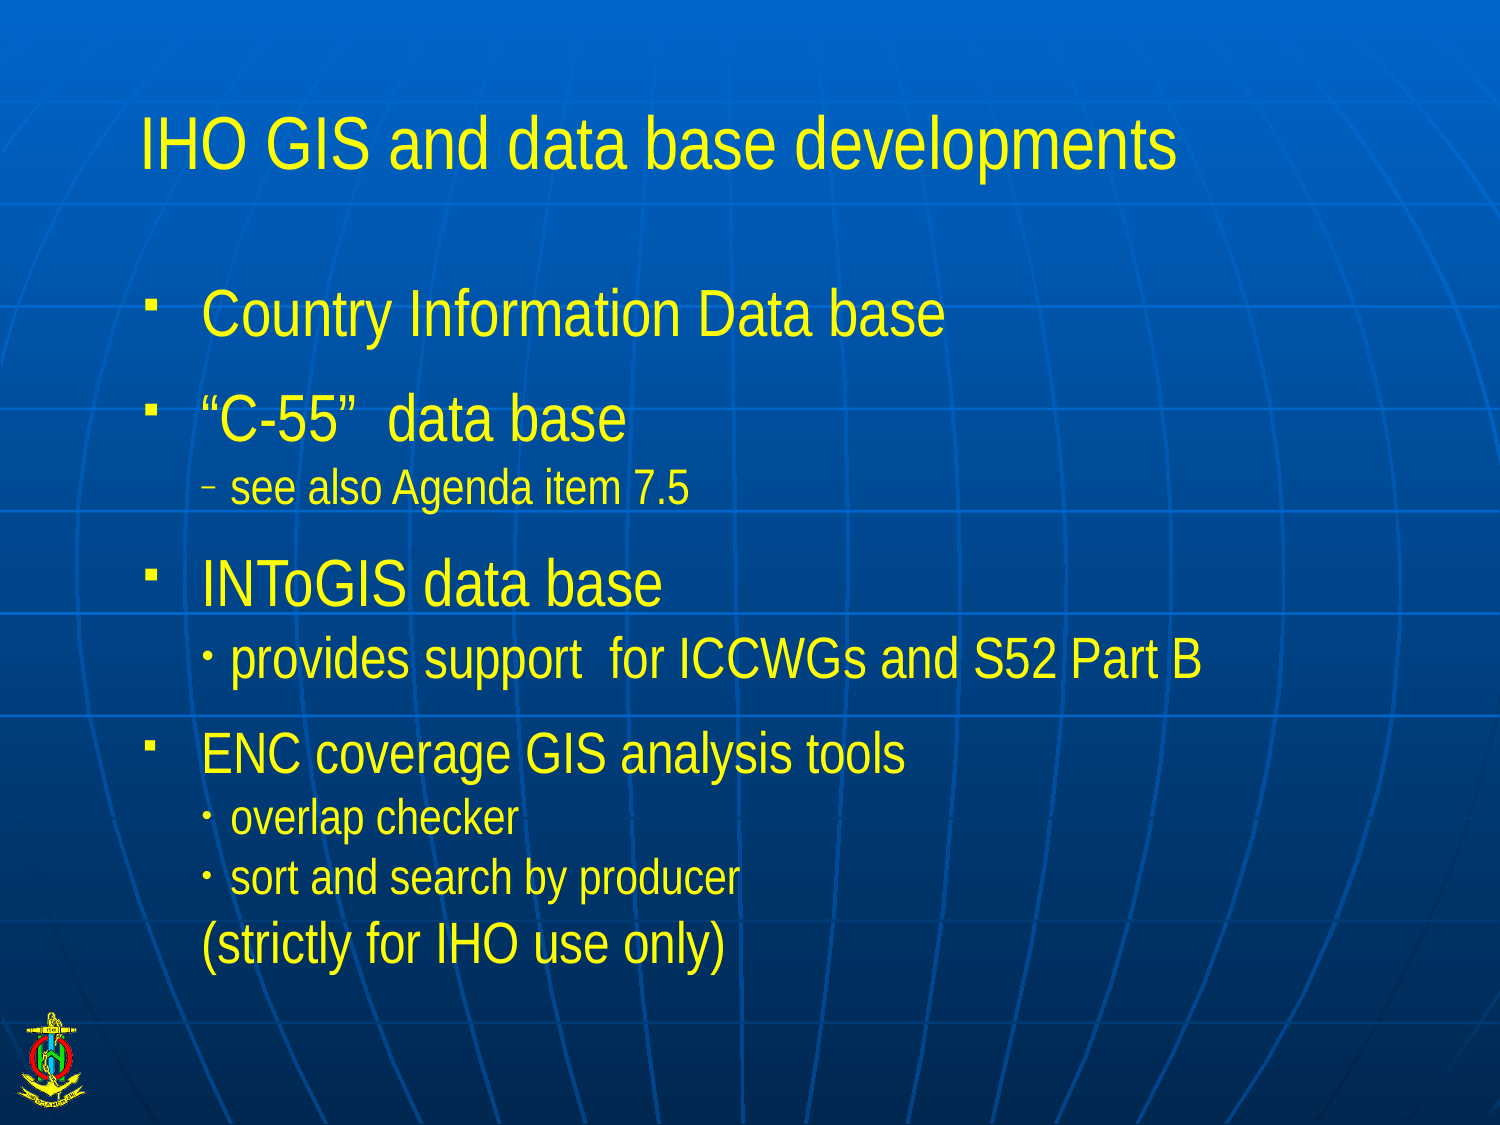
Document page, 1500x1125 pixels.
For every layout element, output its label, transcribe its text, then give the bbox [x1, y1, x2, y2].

list Country Information Data base “C-55” data base see also Agenda item 7.5 INToGIS data base provides support for ICCWGs and S52 Part B ENC coverage GIS analysis tools overlap checker sort and search by producer (strictly for IHO use only) [126, 262, 1356, 1006]
picture [14, 1012, 87, 1108]
title IHO GIS and data base developments [123, 45, 1344, 233]
